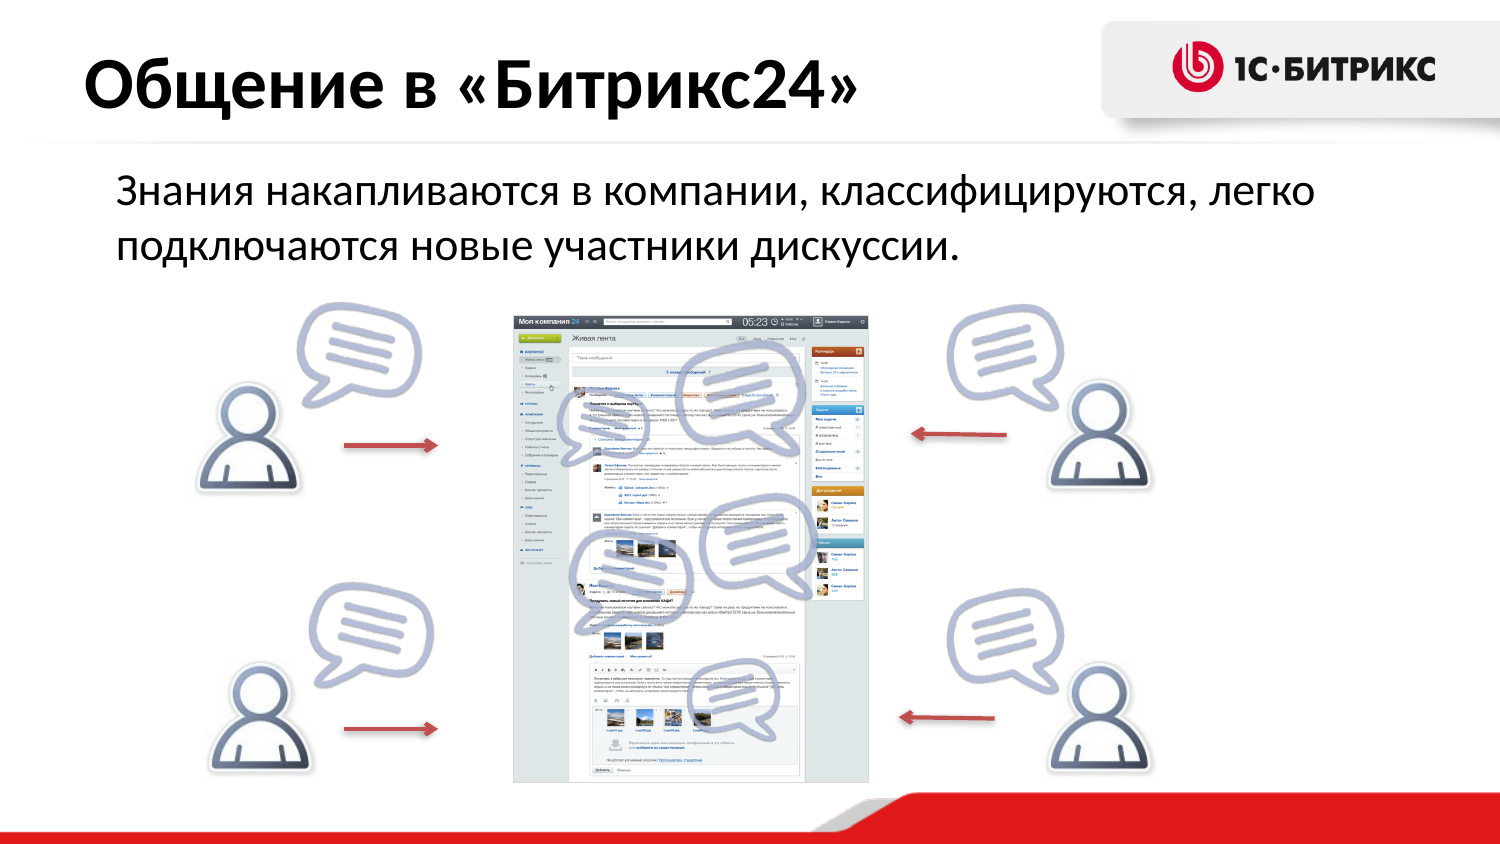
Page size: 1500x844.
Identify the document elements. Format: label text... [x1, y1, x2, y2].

picture [0, 315, 1500, 844]
picture [945, 303, 1162, 500]
text_box Общение в «Битрикс24» [69, 27, 1081, 131]
text_box Знания накапливаются в компании, классифицируются, легко подключаются новые участники дискуссии. [101, 152, 1460, 278]
picture [19, 2, 1500, 149]
picture [189, 301, 423, 504]
